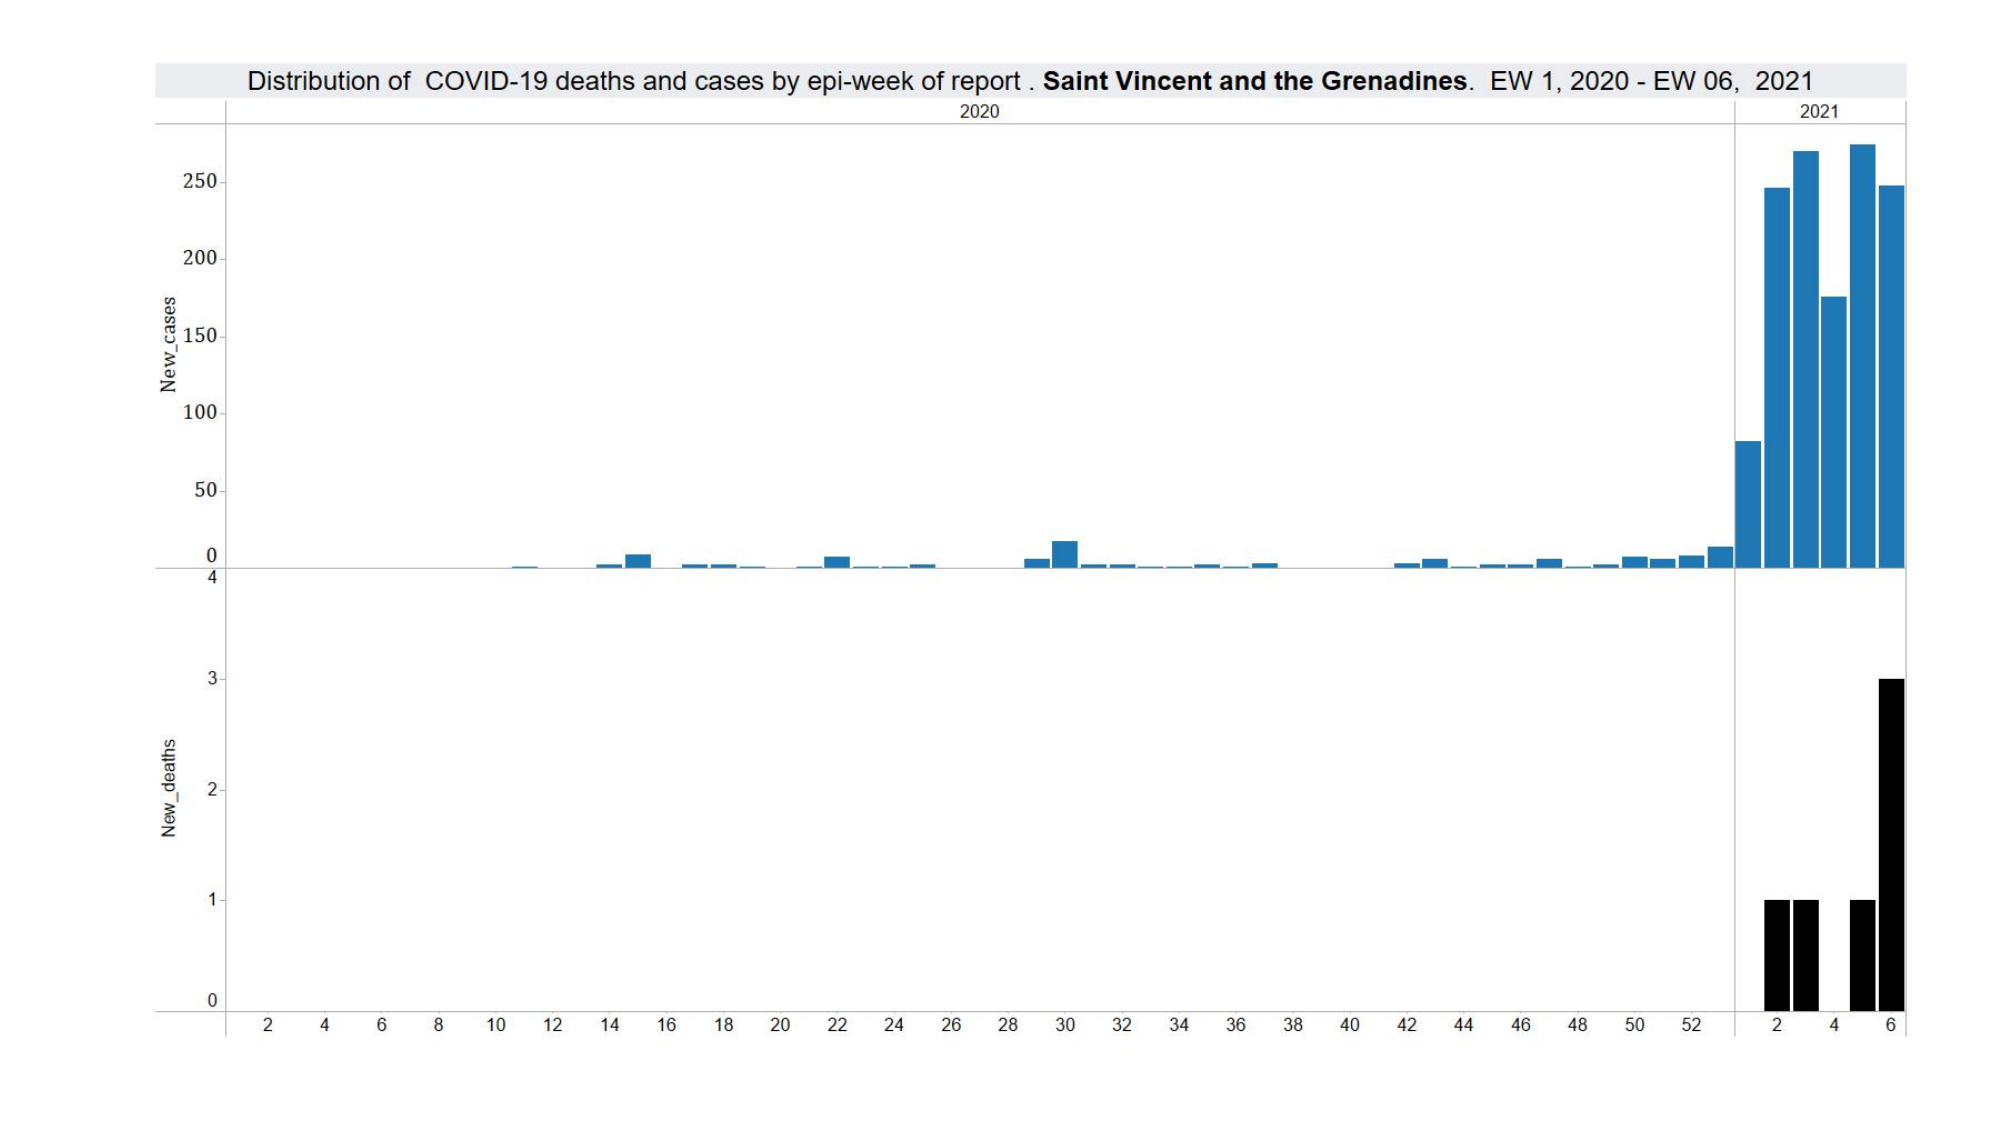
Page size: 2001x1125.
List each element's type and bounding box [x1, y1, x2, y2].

picture [142, 50, 1920, 1050]
